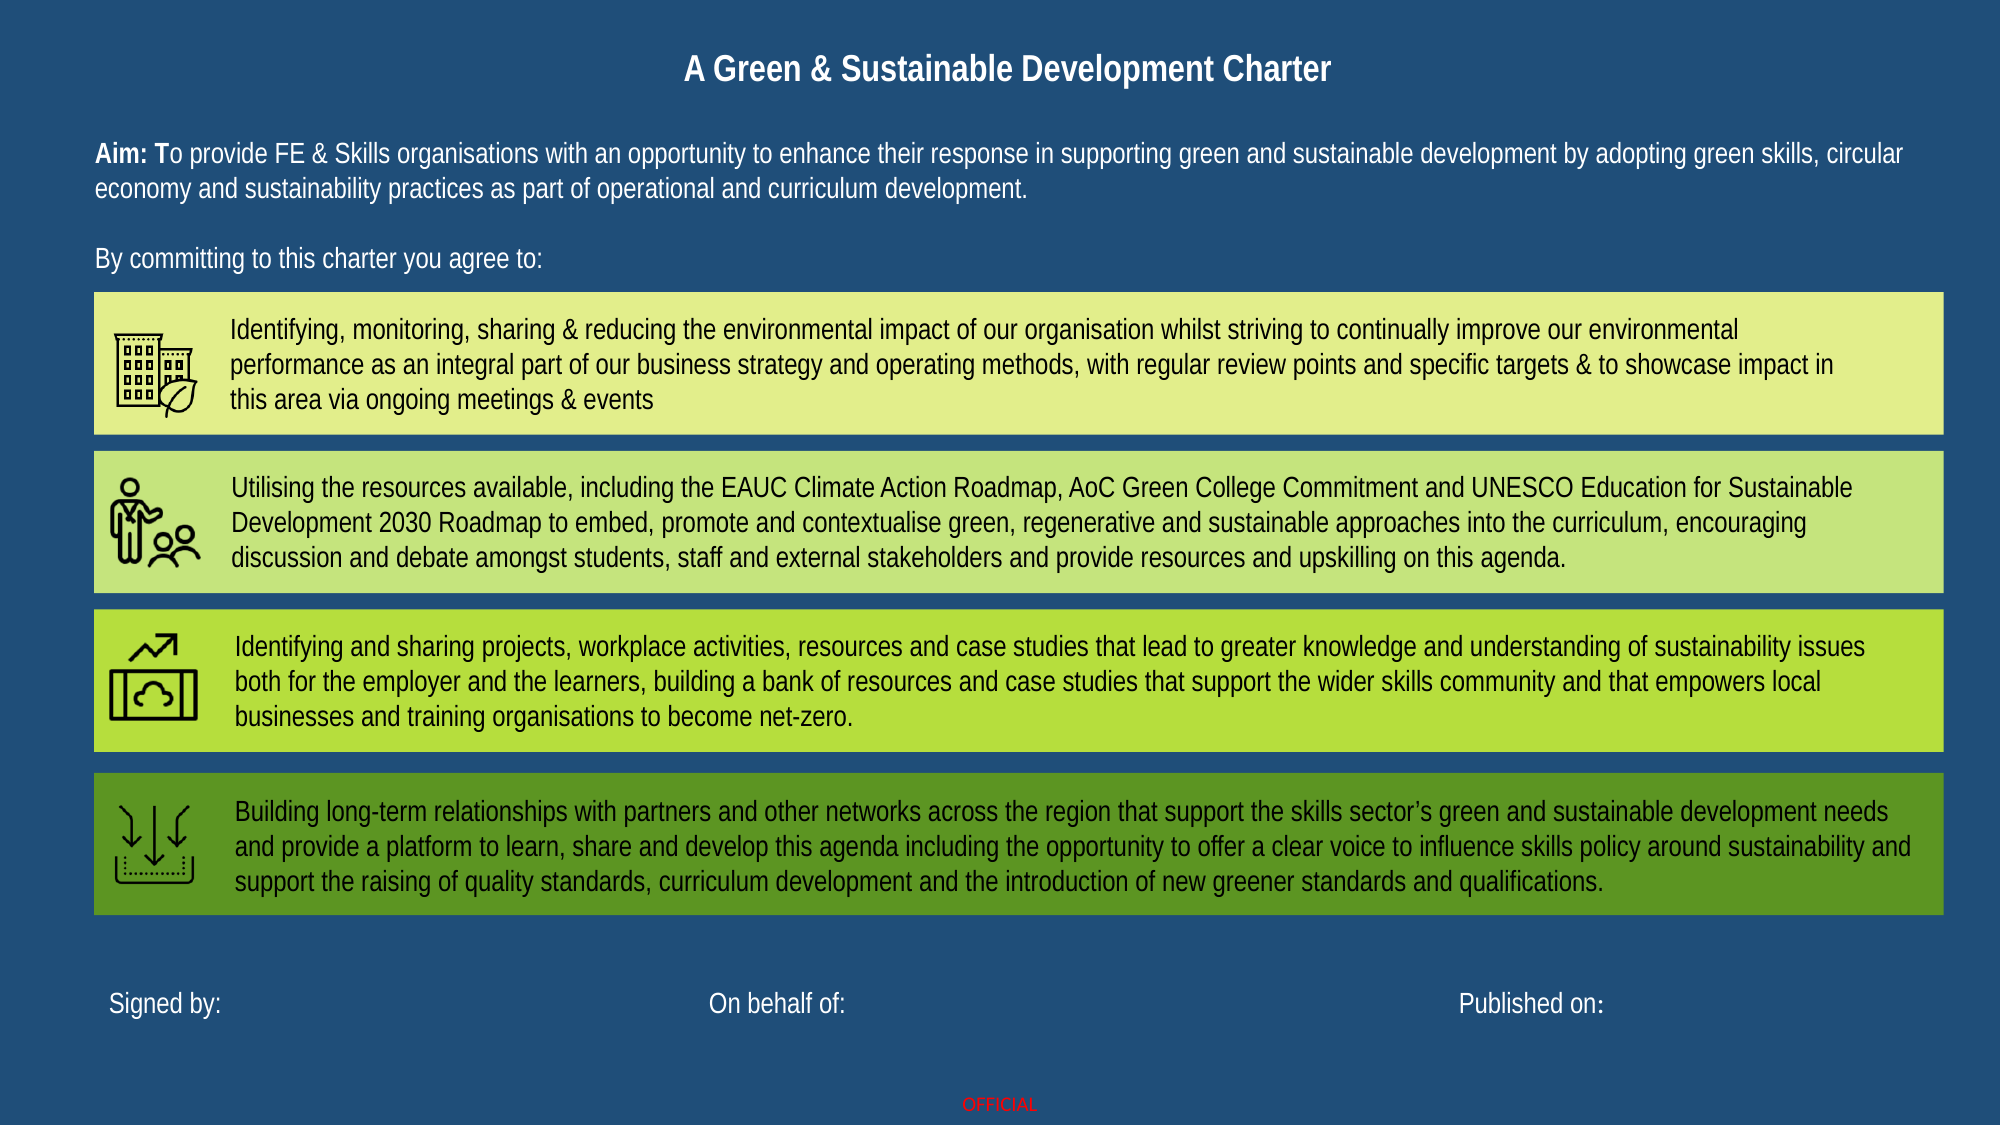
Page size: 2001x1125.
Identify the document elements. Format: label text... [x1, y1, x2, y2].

text_box A Green & Sustainable Development Charter Aim: To provide FE & Skills organisations with an opportunity to enhance their response in supporting green and sustainable development by adopting green skills, circular economy and sustainability practices as part of operational and curriculum development. By committing to this charter you agree to: [79, 36, 1944, 352]
text_box [93, 608, 1945, 753]
text_box Signed by: On behalf of: Published on: [94, 977, 1944, 1027]
text_box [93, 291, 1945, 436]
text_box [93, 772, 1945, 916]
text_box Identifying and sharing projects, workplace activities, resources and case studies that lead to greater knowledge and understanding of sustainability issues both for the employer and the learners, building a bank of resources and case studies that support the wider skills community and that empowers local businesses and training organisations to become net-zero. [220, 619, 1902, 740]
picture [104, 473, 202, 571]
text_box Building long-term relationships with partners and other networks across the region that support the skills sector’s green and sustainable development needs and provide a platform to learn, share and develop this agenda including the opportunity to offer a clear voice to influence skills policy around sustainability and support the raising of quality standards, curriculum development and the introduction of new greener standards and qualifications. [220, 784, 1938, 905]
picture [104, 322, 202, 420]
picture [101, 791, 207, 897]
picture [103, 627, 203, 726]
text_box Identifying, monitoring, sharing & reducing the environmental impact of our organisation whilst striving to continually improve our environmental performance as an integral part of our business strategy and operating methods, with regular review points and specific targets & to showcase impact in this area via ongoing meetings & events [215, 302, 1877, 423]
text_box Utilising the resources available, including the EAUC Climate Action Roadmap, AoC Green College Commitment and UNESCO Education for Sustainable Development 2030 Roadmap to embed, promote and contextualise green, regenerative and sustainable approaches into the curriculum, encouraging discussion and debate amongst students, staff and external stakeholders and provide resources and upskilling on this agenda. [216, 461, 1898, 581]
text_box [93, 450, 1945, 594]
